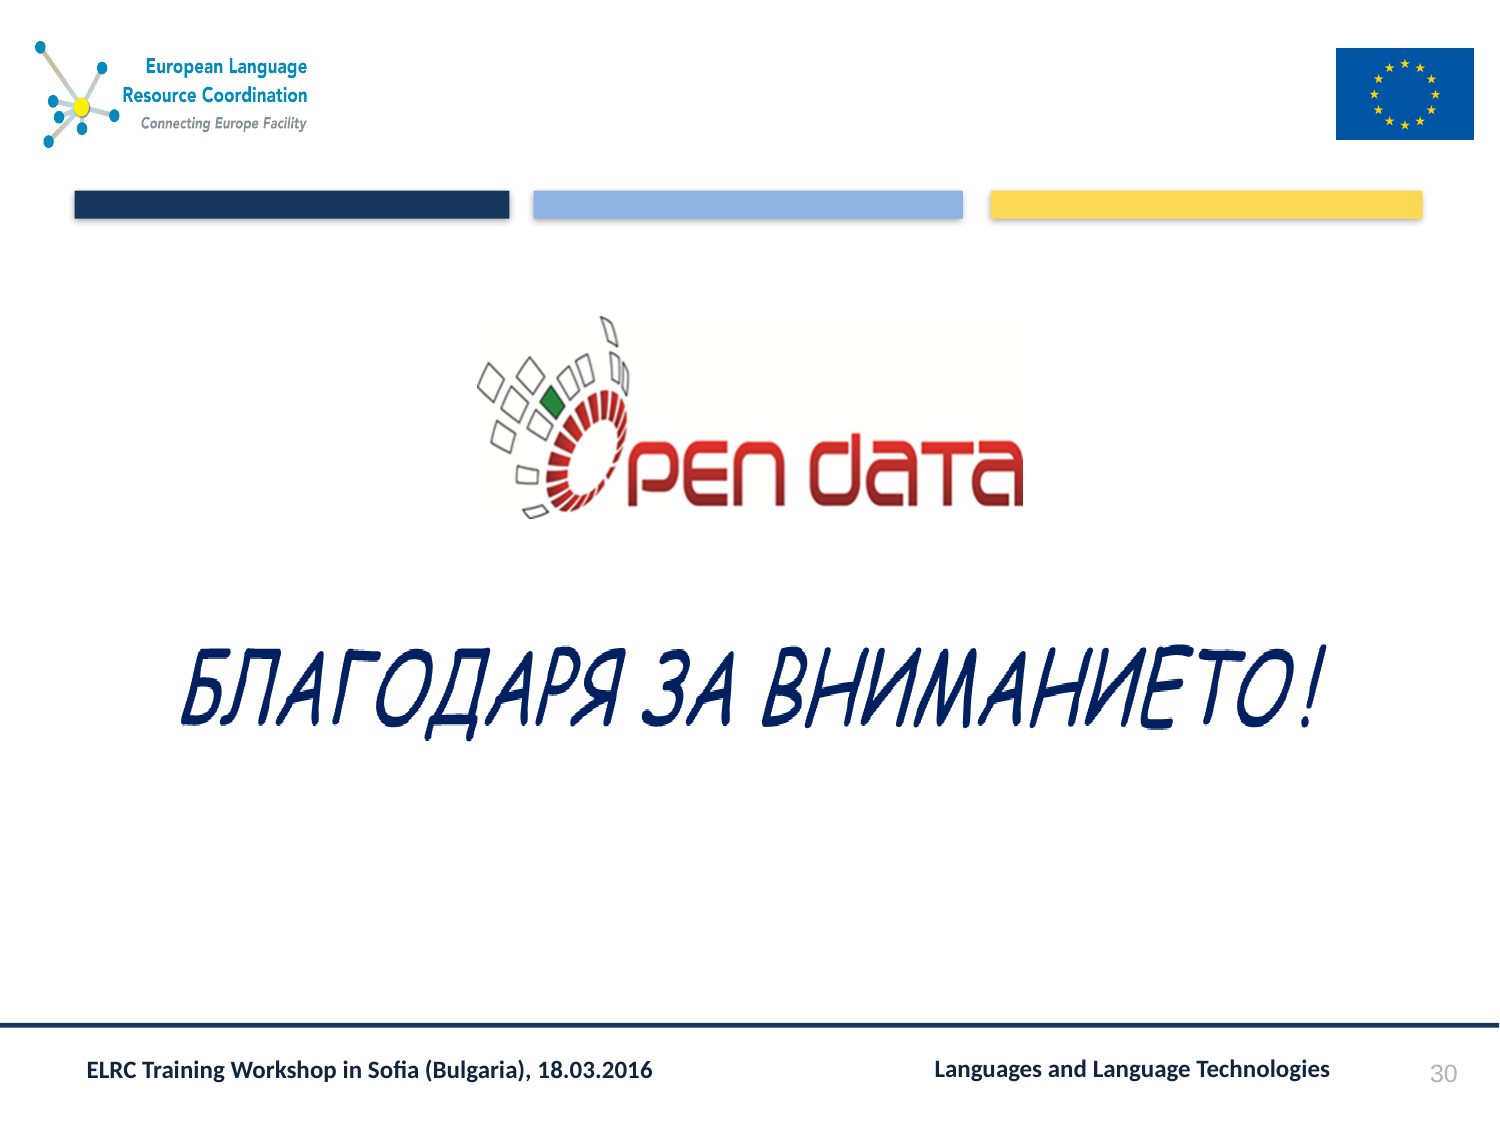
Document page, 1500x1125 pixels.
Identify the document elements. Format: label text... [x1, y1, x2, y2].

picture [35, 40, 307, 148]
picture [130, 598, 1356, 812]
picture [1336, 48, 1474, 140]
slide_number 30 [1123, 1042, 1474, 1103]
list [477, 316, 1023, 519]
